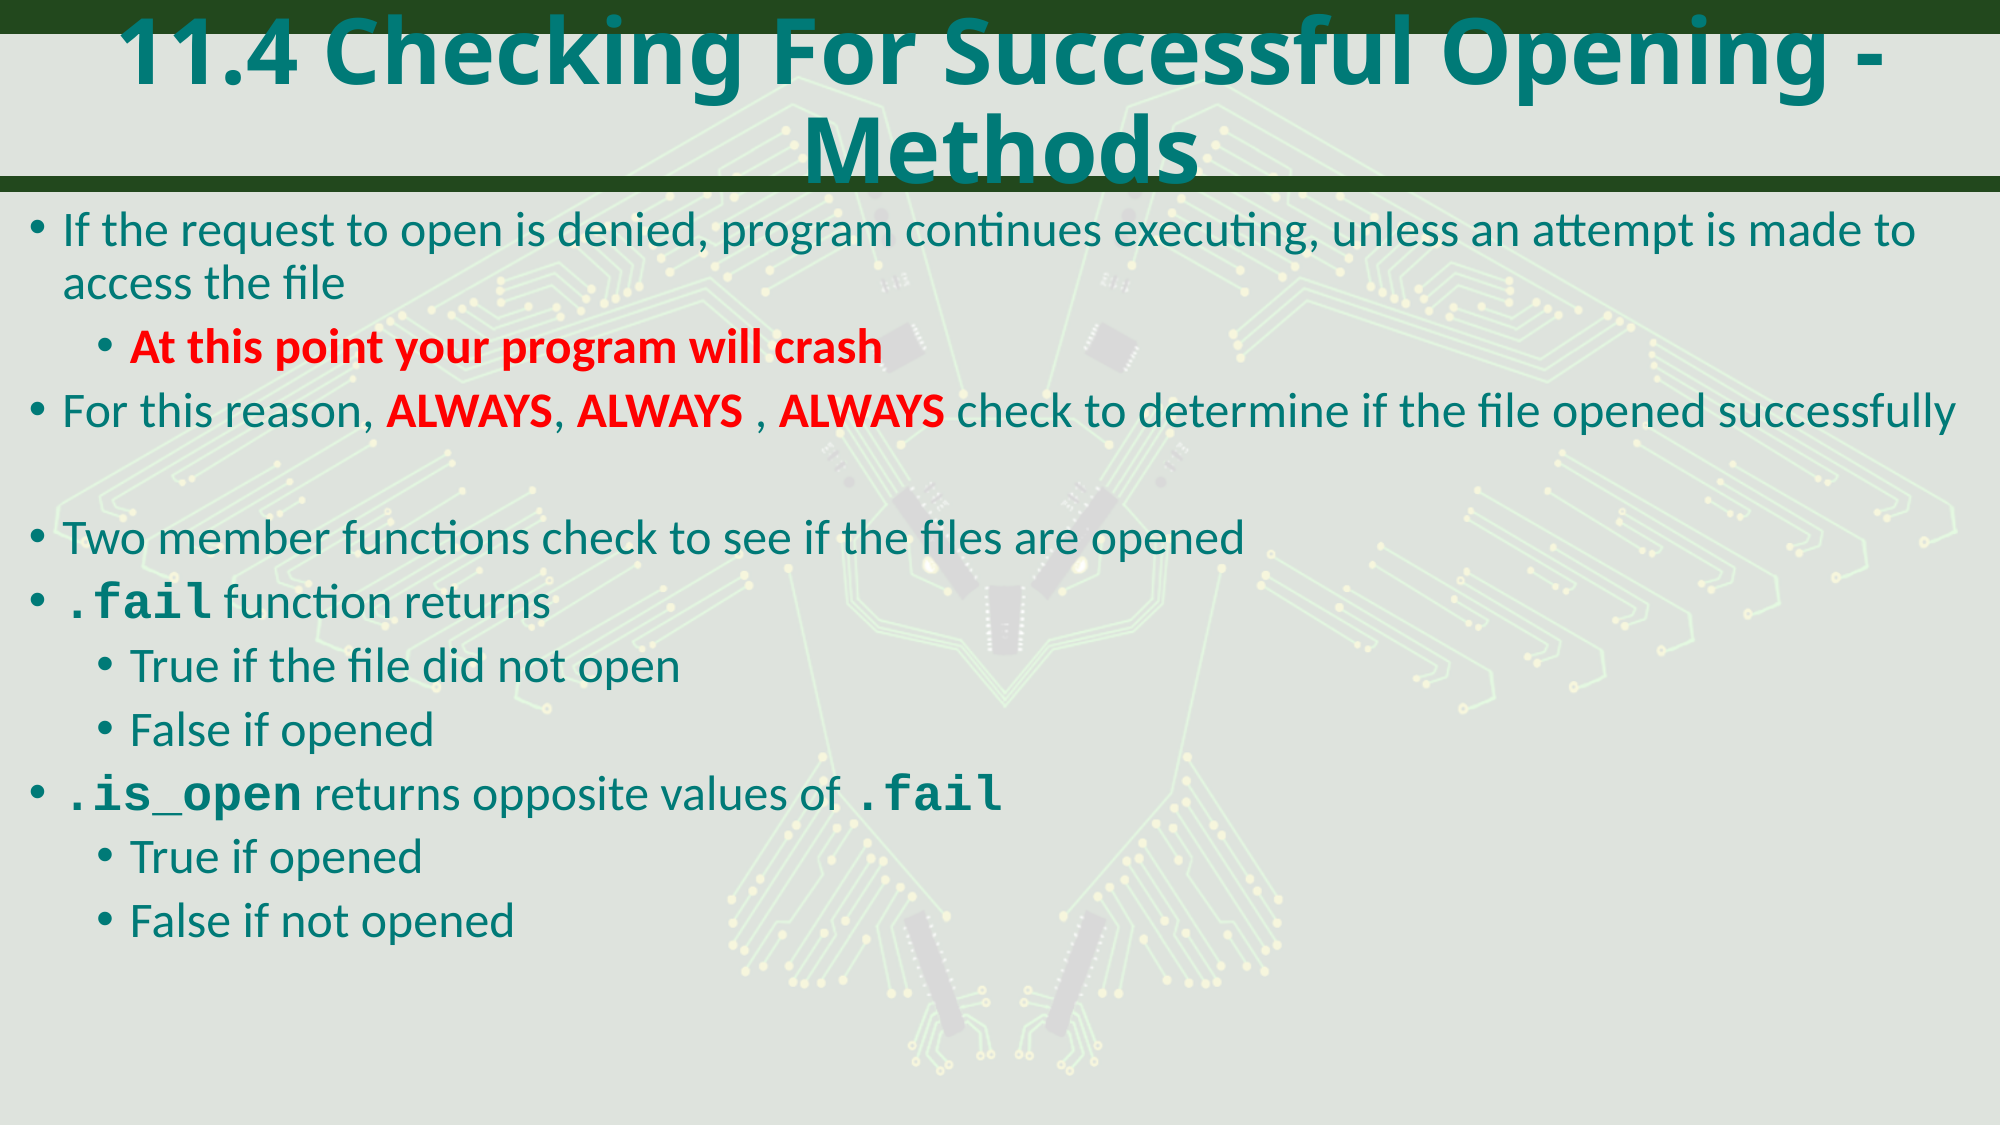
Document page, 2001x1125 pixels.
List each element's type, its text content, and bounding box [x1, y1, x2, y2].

list If the request to open is denied, program continues executing, unless an attempt is made to access the file At this point your program will crash For this reason, ALWAYS, ALWAYS , ALWAYS check to determine if the file opened successfully Two member functions check to see if the files are opened .fail function returns True if the file did not open False if opened .is_open returns opposite values of .fail True if opened False if not opened [13, 195, 1989, 1014]
title 11.4 Checking For Successful Opening - Methods [13, 36, 1989, 173]
